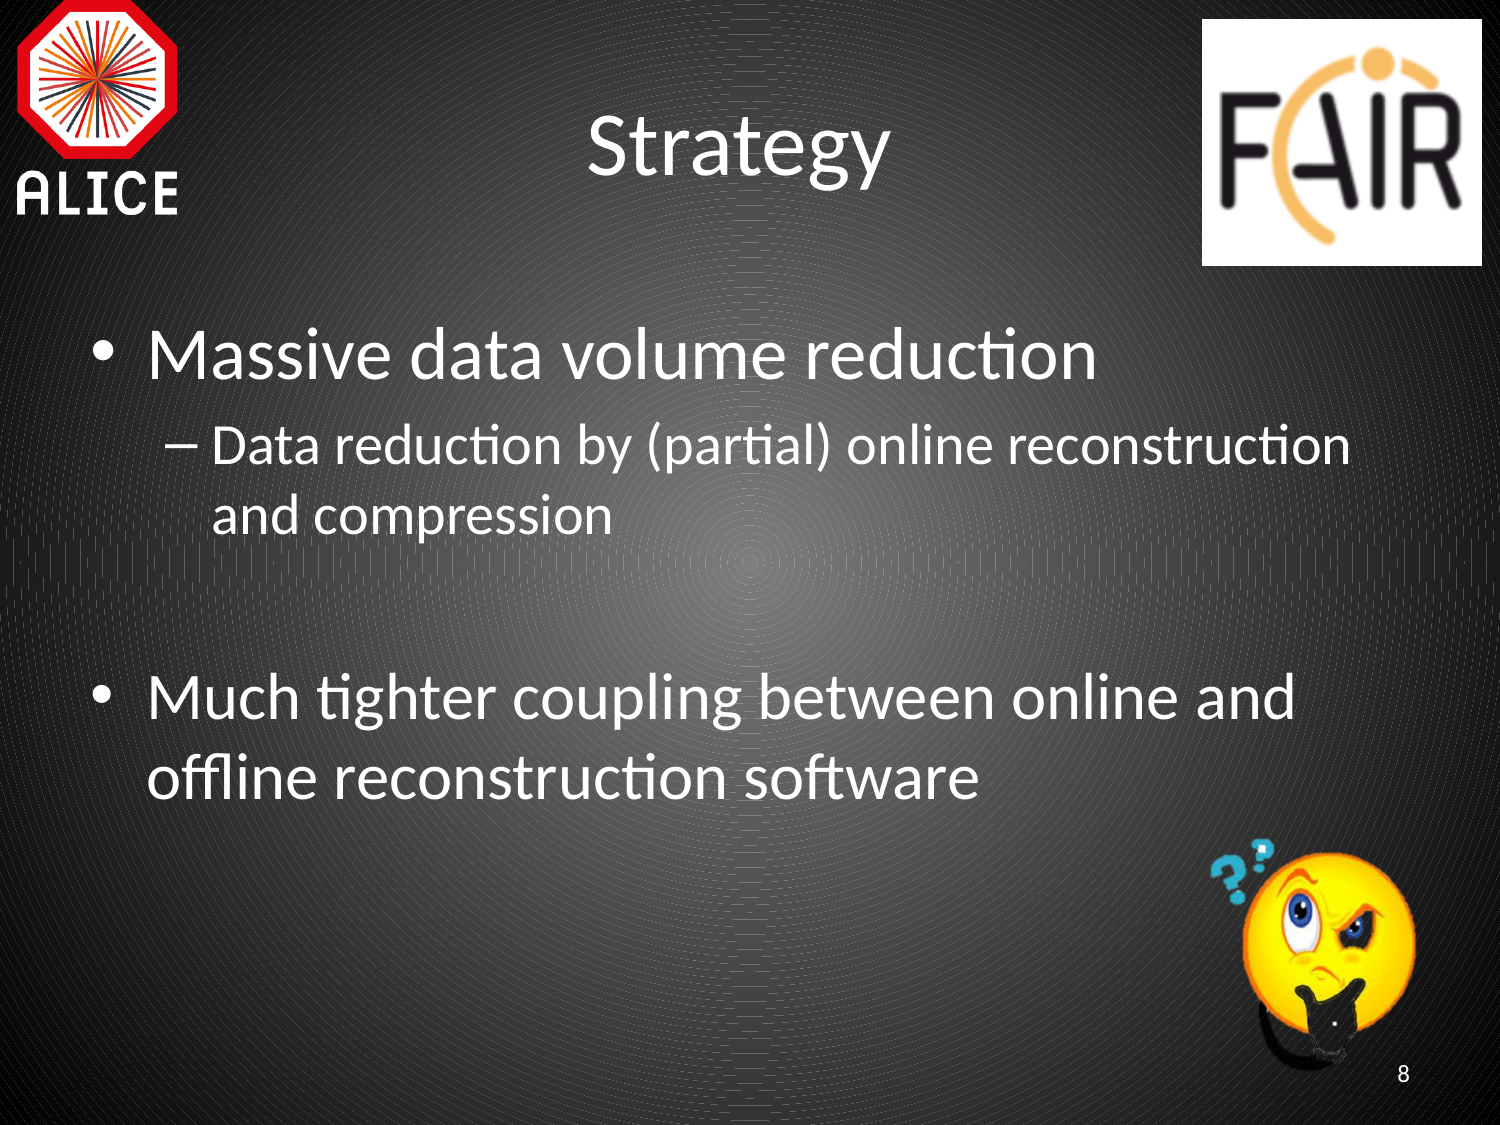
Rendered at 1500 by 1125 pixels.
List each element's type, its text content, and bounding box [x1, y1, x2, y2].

picture [1201, 829, 1426, 1079]
list Massive data volume reduction Data reduction by (partial) online reconstruction and compression Much tighter coupling between online and offline reconstruction software [75, 297, 1425, 1040]
picture [1201, 19, 1483, 266]
picture [17, 0, 178, 216]
title Strategy [75, 45, 1196, 233]
slide_number 8 [1074, 1042, 1425, 1103]
